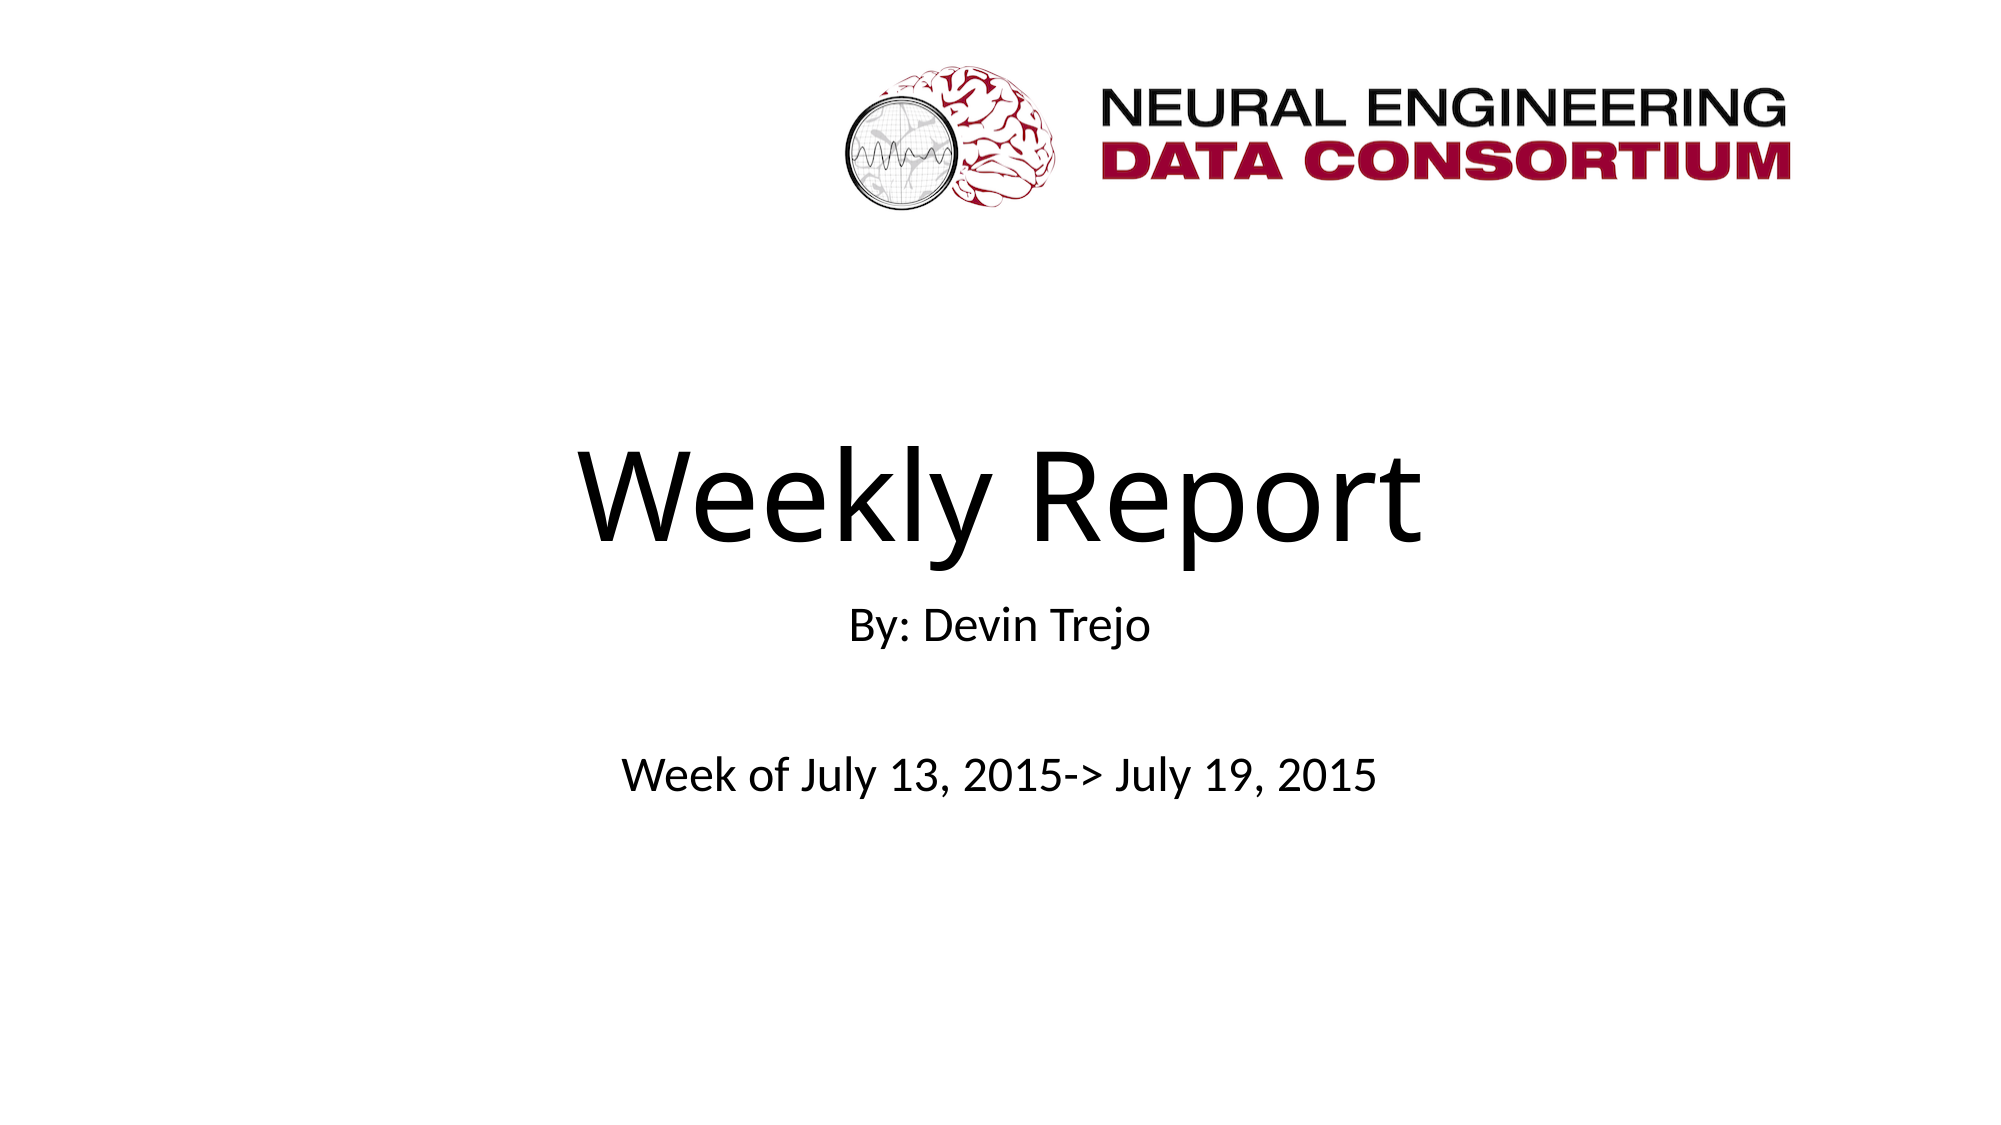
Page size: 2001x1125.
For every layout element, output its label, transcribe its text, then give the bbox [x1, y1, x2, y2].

picture [839, 59, 1863, 217]
subtitle By: Devin Trejo Week of July 13, 2015-> July 19, 2015 [249, 590, 1750, 863]
title Weekly Report [249, 184, 1750, 576]
